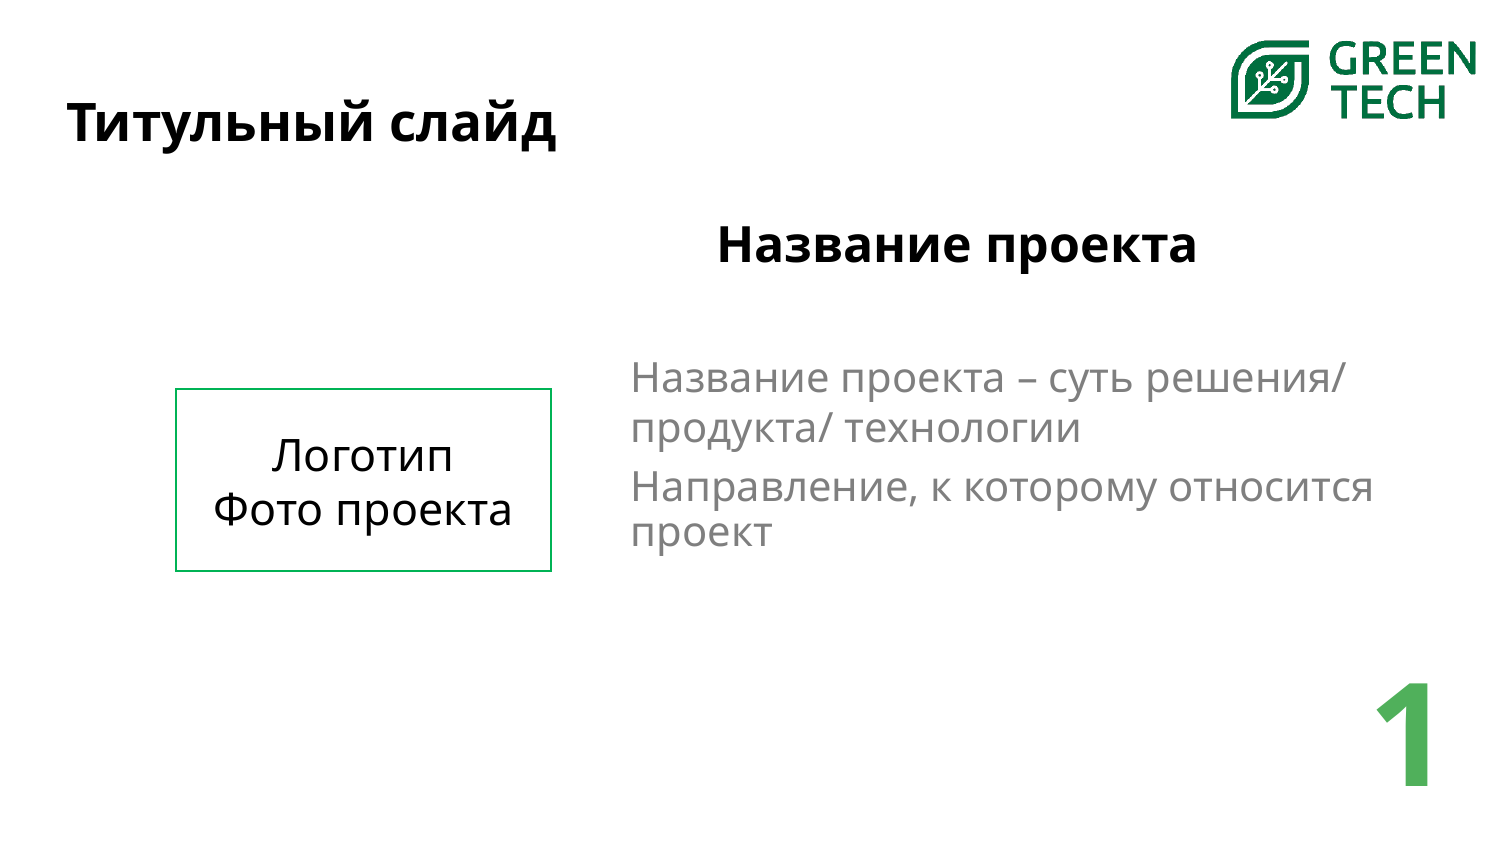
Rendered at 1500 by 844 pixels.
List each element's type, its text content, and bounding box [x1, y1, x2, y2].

text_box Название проекта – суть решения/ продукта/ технологии Направление, к которому относится проект [615, 336, 1467, 570]
title Титульный слайд [51, 72, 1449, 167]
picture [1228, 35, 1479, 121]
text_box 1 [1353, 627, 1500, 830]
text_box Название проекта [701, 197, 1500, 287]
text_box Логотип Фото проекта [176, 389, 551, 572]
